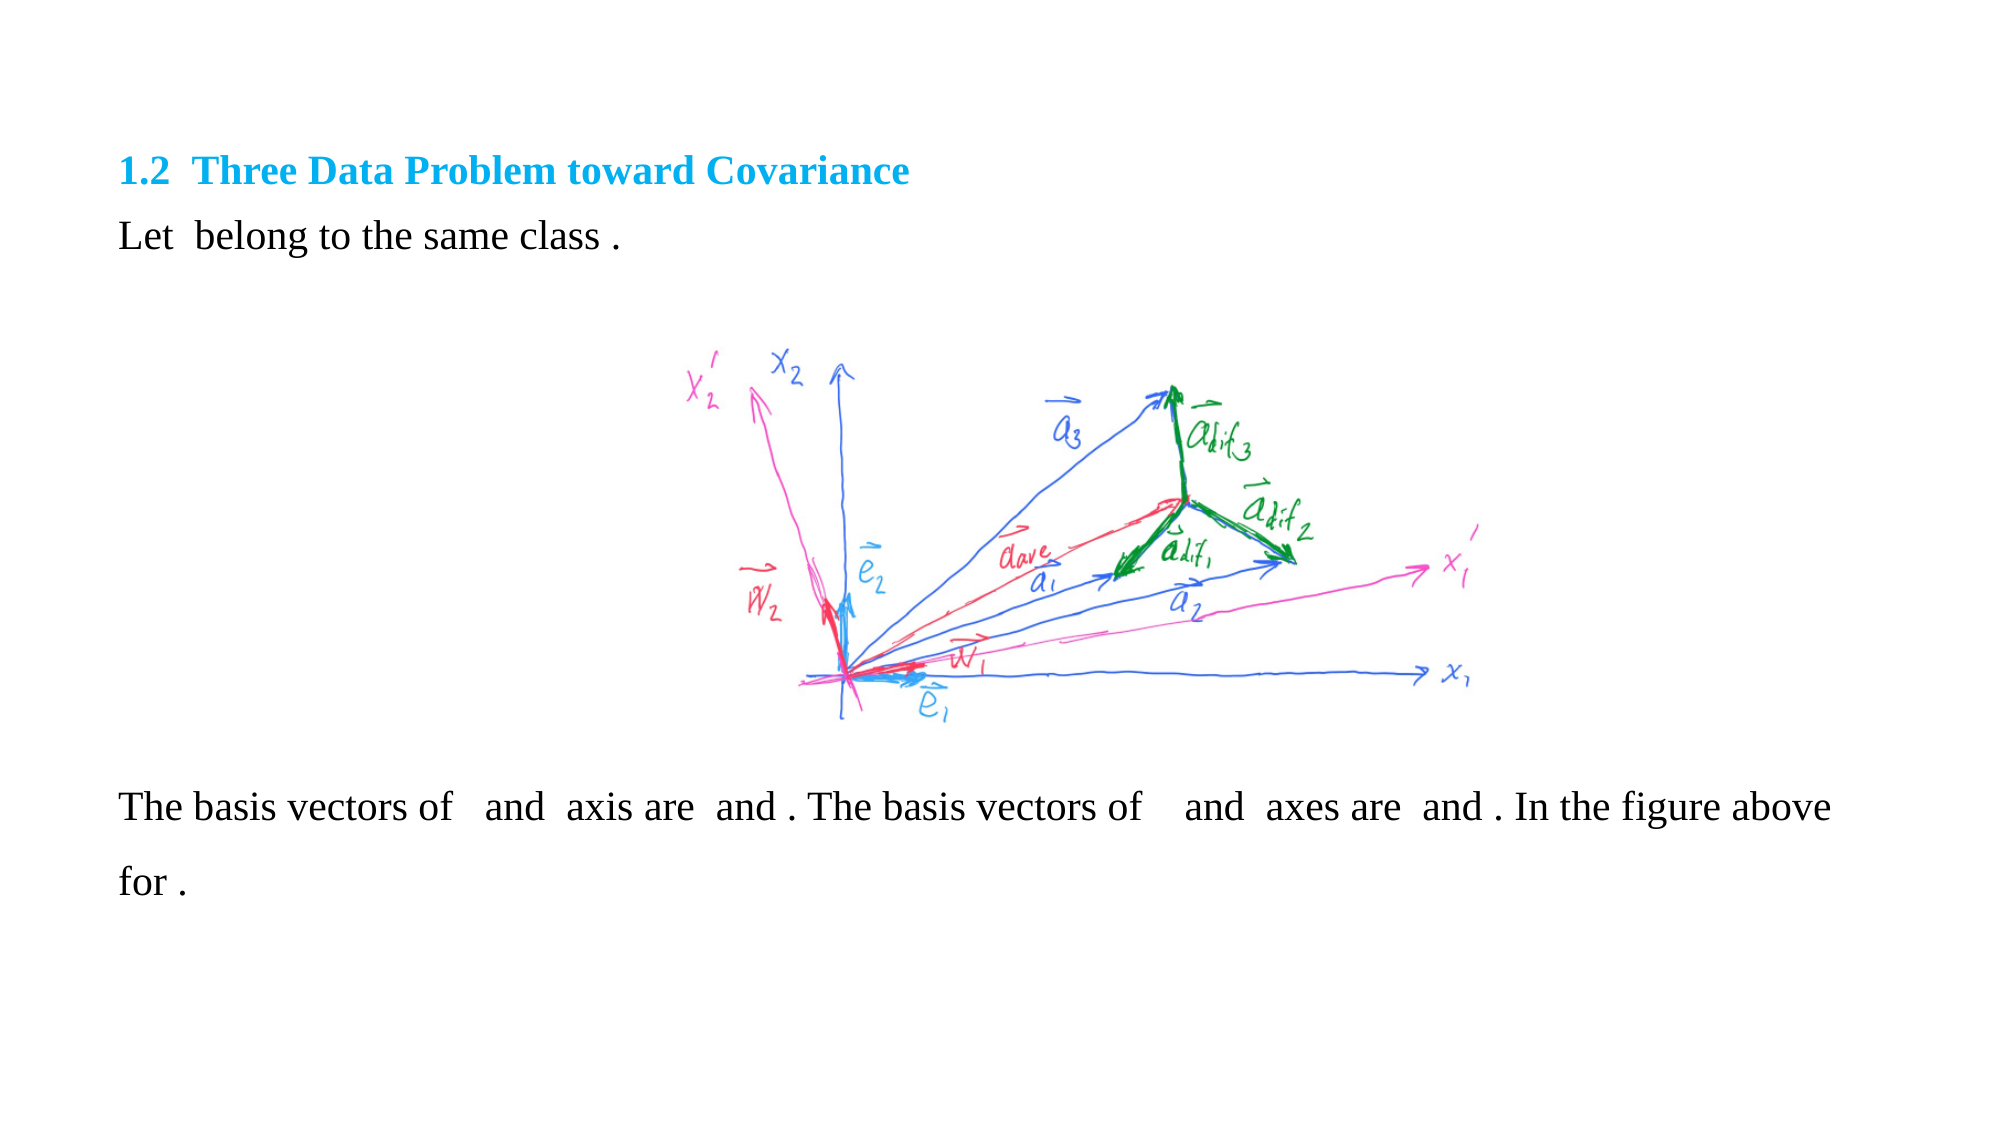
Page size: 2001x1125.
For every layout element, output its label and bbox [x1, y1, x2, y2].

picture [679, 327, 1486, 733]
